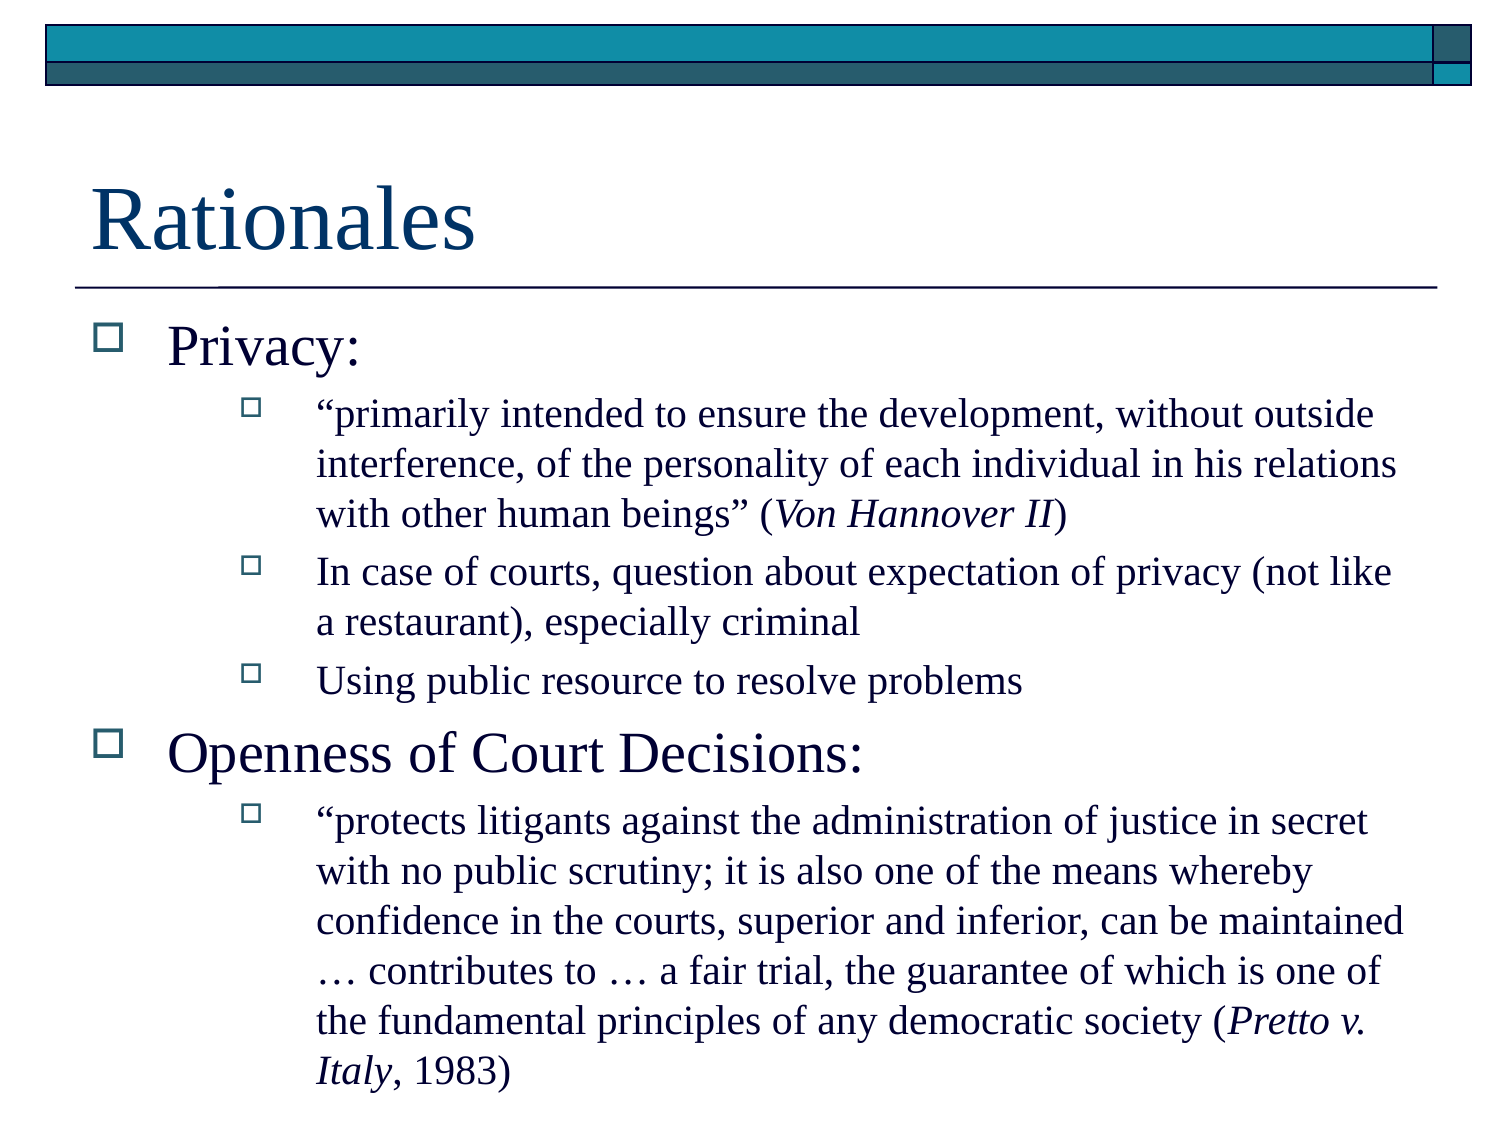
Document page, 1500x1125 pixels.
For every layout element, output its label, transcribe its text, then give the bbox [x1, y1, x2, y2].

list Privacy: “primarily intended to ensure the development, without outside interference, of the personality of each individual in his relations with other human beings” (Von Hannover II) In case of courts, question about expectation of privacy (not like a restaurant), especially criminal Using public resource to resolve problems Openness of Court Decisions: “protects litigants against the administration of justice in secret with no public scrutiny; it is also one of the means whereby confidence in the courts, superior and inferior, can be maintained … contributes to … a fair trial, the guarantee of which is one of the fundamental principles of any democratic society (Pretto v. Italy, 1983) [74, 299, 1426, 1125]
title Rationales [74, 87, 1426, 276]
